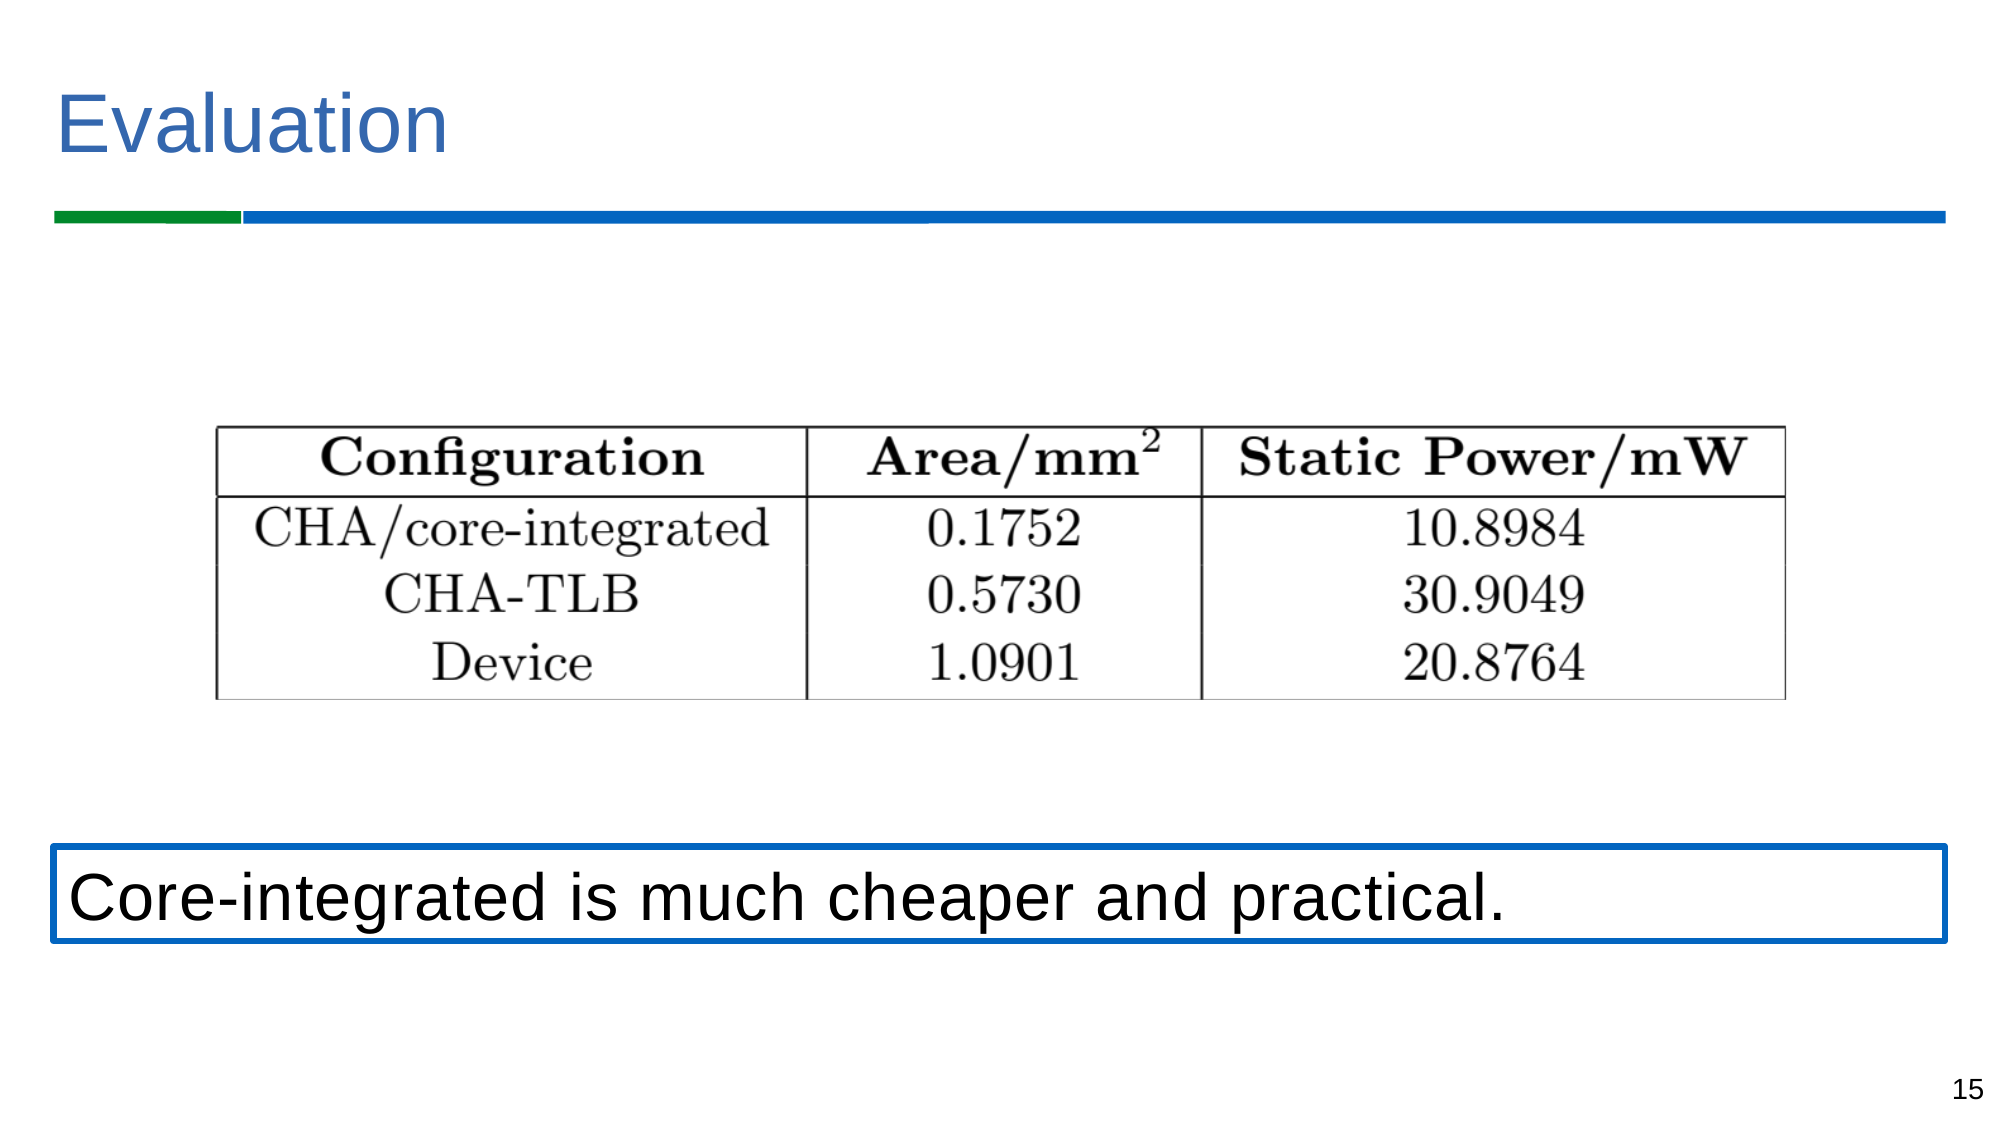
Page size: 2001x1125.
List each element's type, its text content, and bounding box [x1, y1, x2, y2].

picture [215, 425, 1787, 700]
text_box Evaluation [53, 66, 1947, 169]
slide_number 15 [1932, 1062, 1999, 1123]
text_box Core-integrated is much cheaper and practical. [53, 846, 1945, 942]
